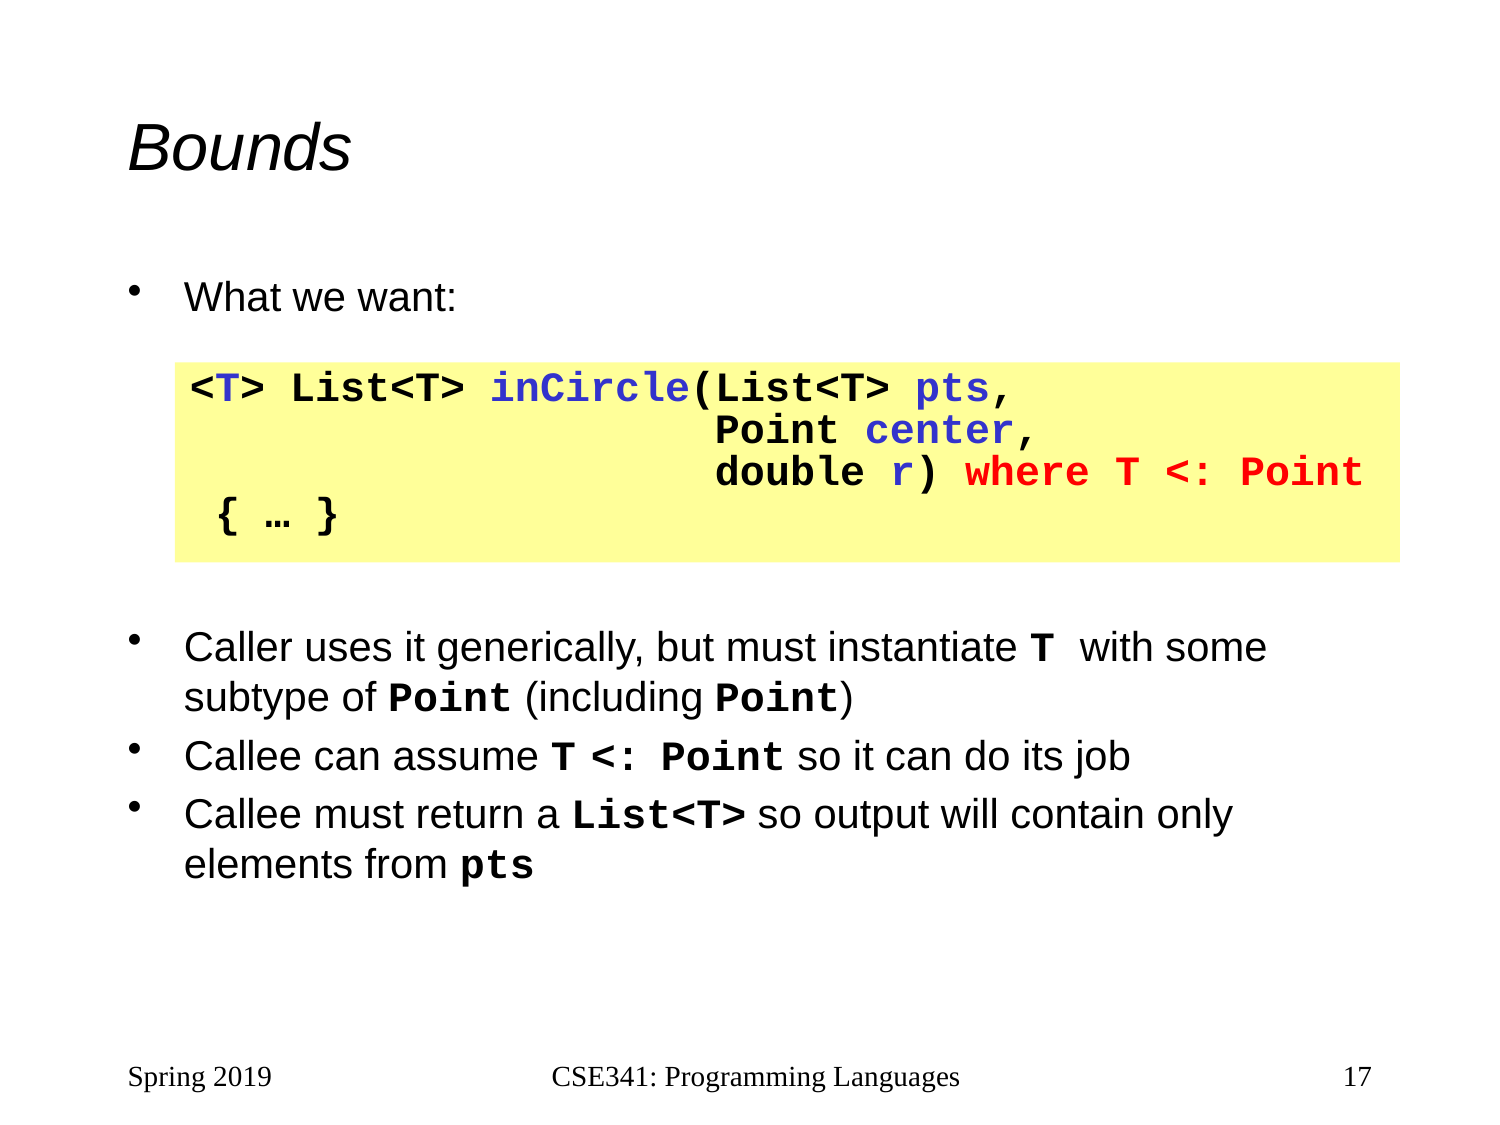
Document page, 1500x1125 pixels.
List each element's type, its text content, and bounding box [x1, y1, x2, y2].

title Bounds [112, 49, 1388, 238]
footer CSE341: Programming Languages [474, 1049, 1038, 1125]
text_box <T> List<T> inCircle(List<T> pts, Point center, double r) where T <: Point { … } [174, 362, 1400, 563]
slide_number 17 [1074, 1049, 1388, 1125]
list What we want: Caller uses it generically, but must instantiate T with some subtype of Point (including Point) Callee can assume T <: Point so it can do its job Callee must return a List<T> so output will contain only elements from pts [112, 262, 1388, 1001]
slide_number Spring 2019 [112, 1049, 426, 1125]
